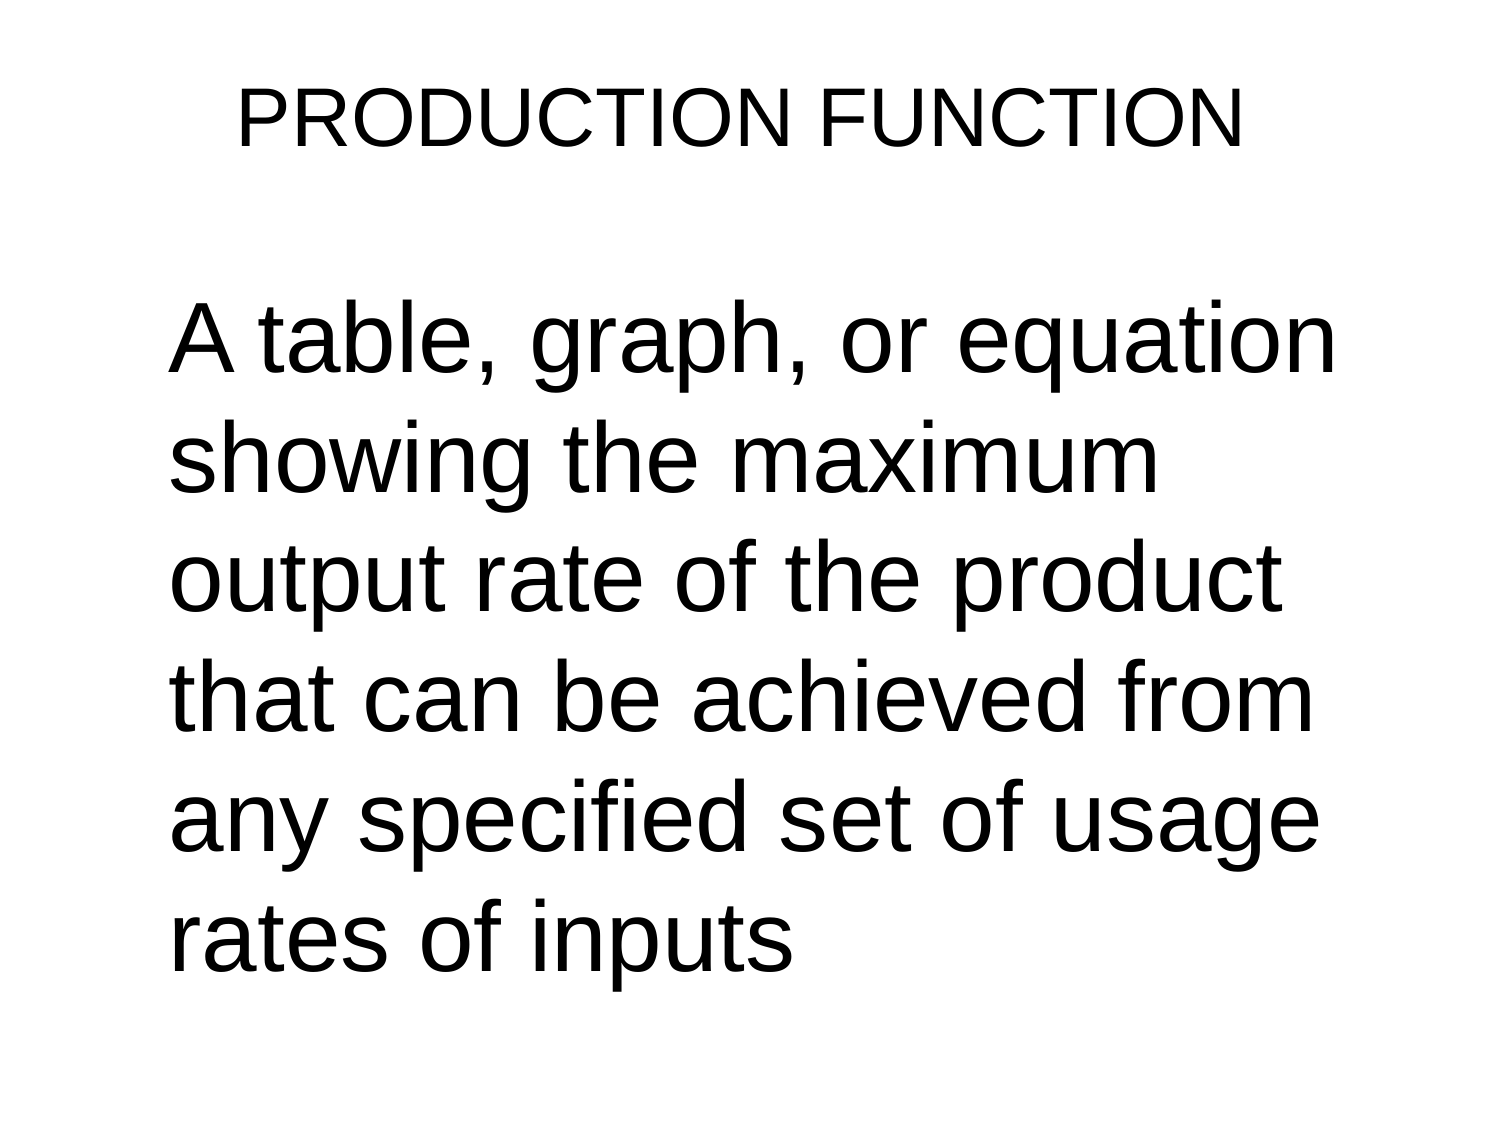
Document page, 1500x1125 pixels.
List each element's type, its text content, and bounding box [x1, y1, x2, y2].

title PRODUCTION FUNCTION [74, 62, 1409, 163]
list A table, graph, or equation showing the maximum output rate of the product that can be achieved from any specified set of usage rates of inputs [97, 264, 1400, 1004]
